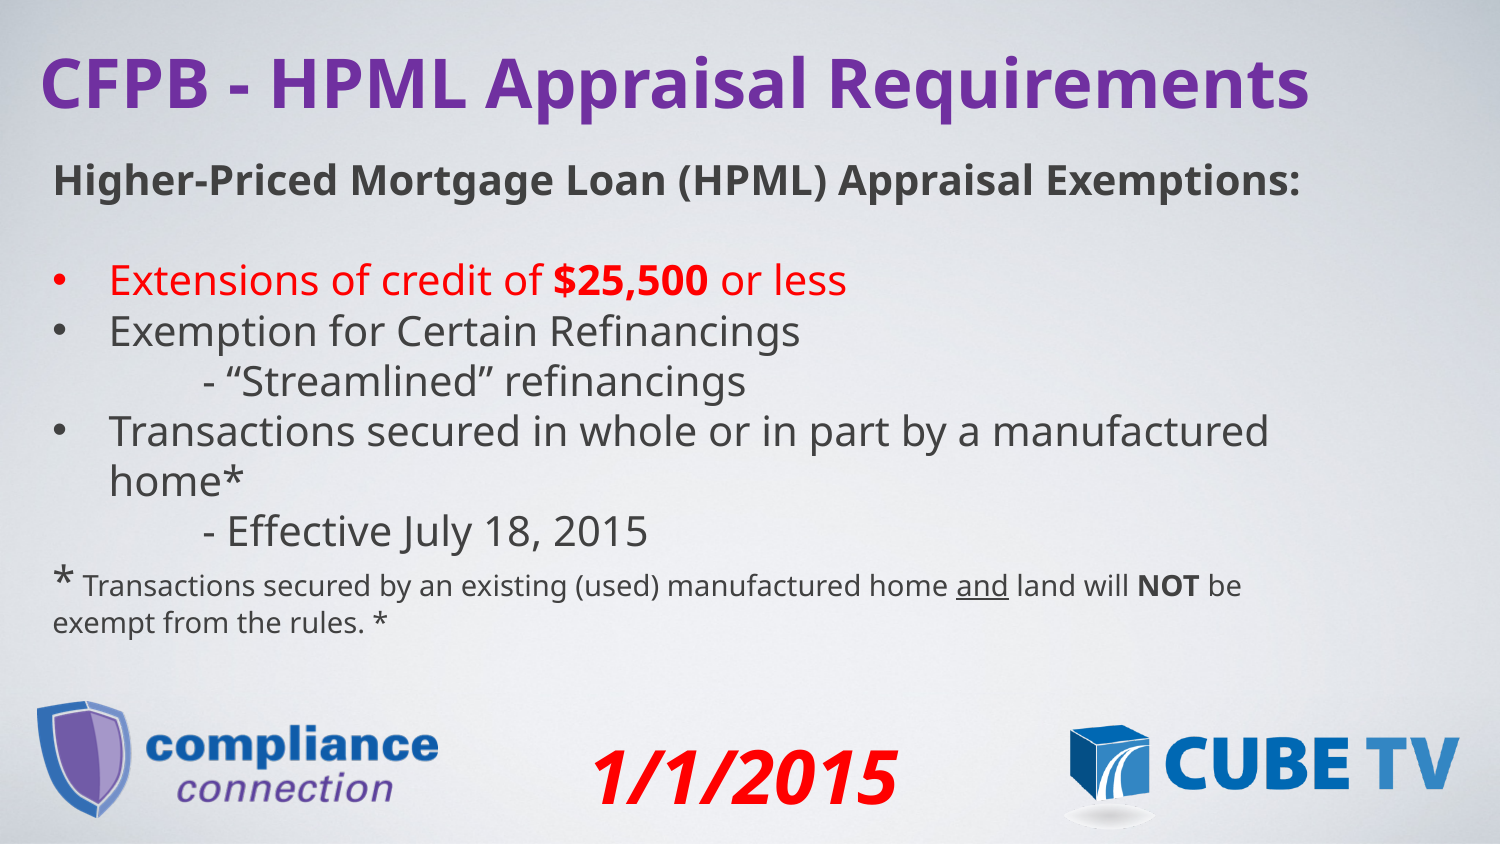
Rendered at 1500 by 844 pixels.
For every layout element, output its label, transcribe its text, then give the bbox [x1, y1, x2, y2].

text_box Higher-Priced Mortgage Loan (HPML) Appraisal Exemptions: Extensions of credit of $25,500 or less Exemption for Certain Refinancings - “Streamlined” refinancings Transactions secured in whole or in part by a manufactured home* - Effective July 18, 2015 * Transactions secured by an existing (used) manufactured home and land will NOT be exempt from the rules. * [37, 146, 1325, 697]
text_box 1/1/2015 [433, 721, 1088, 827]
text_box CFPB - HPML Appraisal Requirements [24, 32, 1463, 131]
picture [0, 0, 1500, 844]
